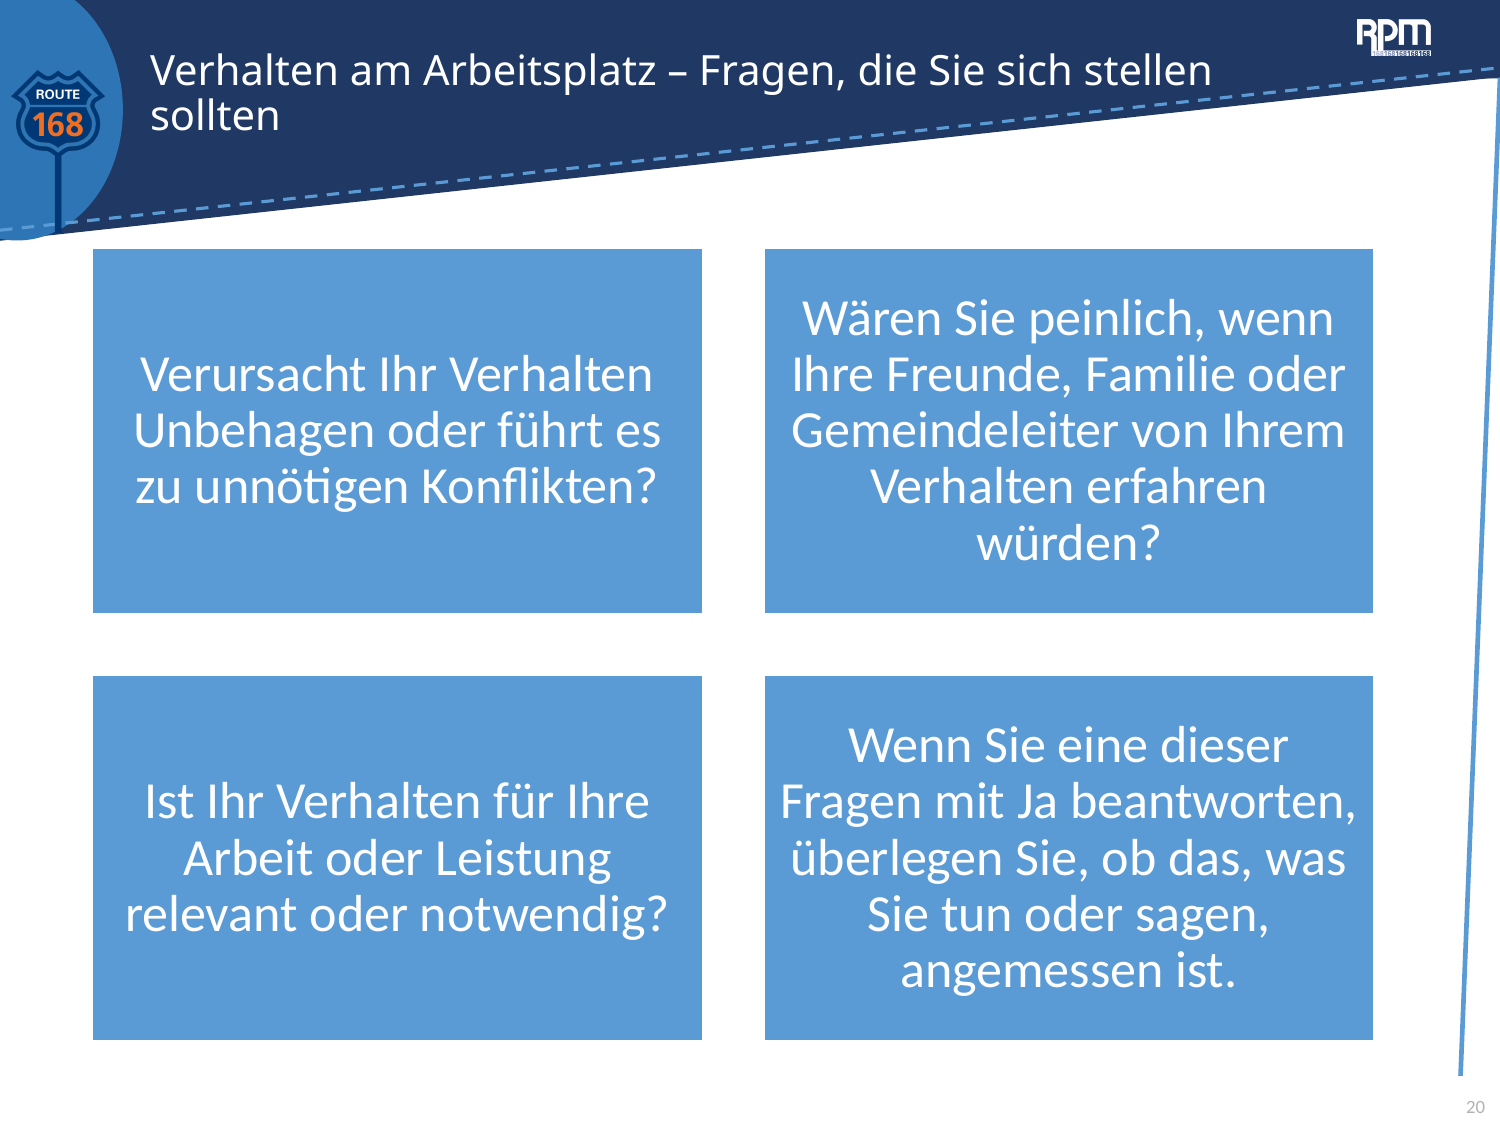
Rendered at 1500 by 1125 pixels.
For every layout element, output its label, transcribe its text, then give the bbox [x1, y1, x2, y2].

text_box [70, 247, 1396, 1042]
picture [1357, 19, 1431, 56]
picture [11, 70, 105, 233]
slide_number 20 [1421, 1075, 1500, 1125]
title Verhalten am Arbeitsplatz – Fragen, die Sie sich stellen sollten [135, 29, 1343, 160]
